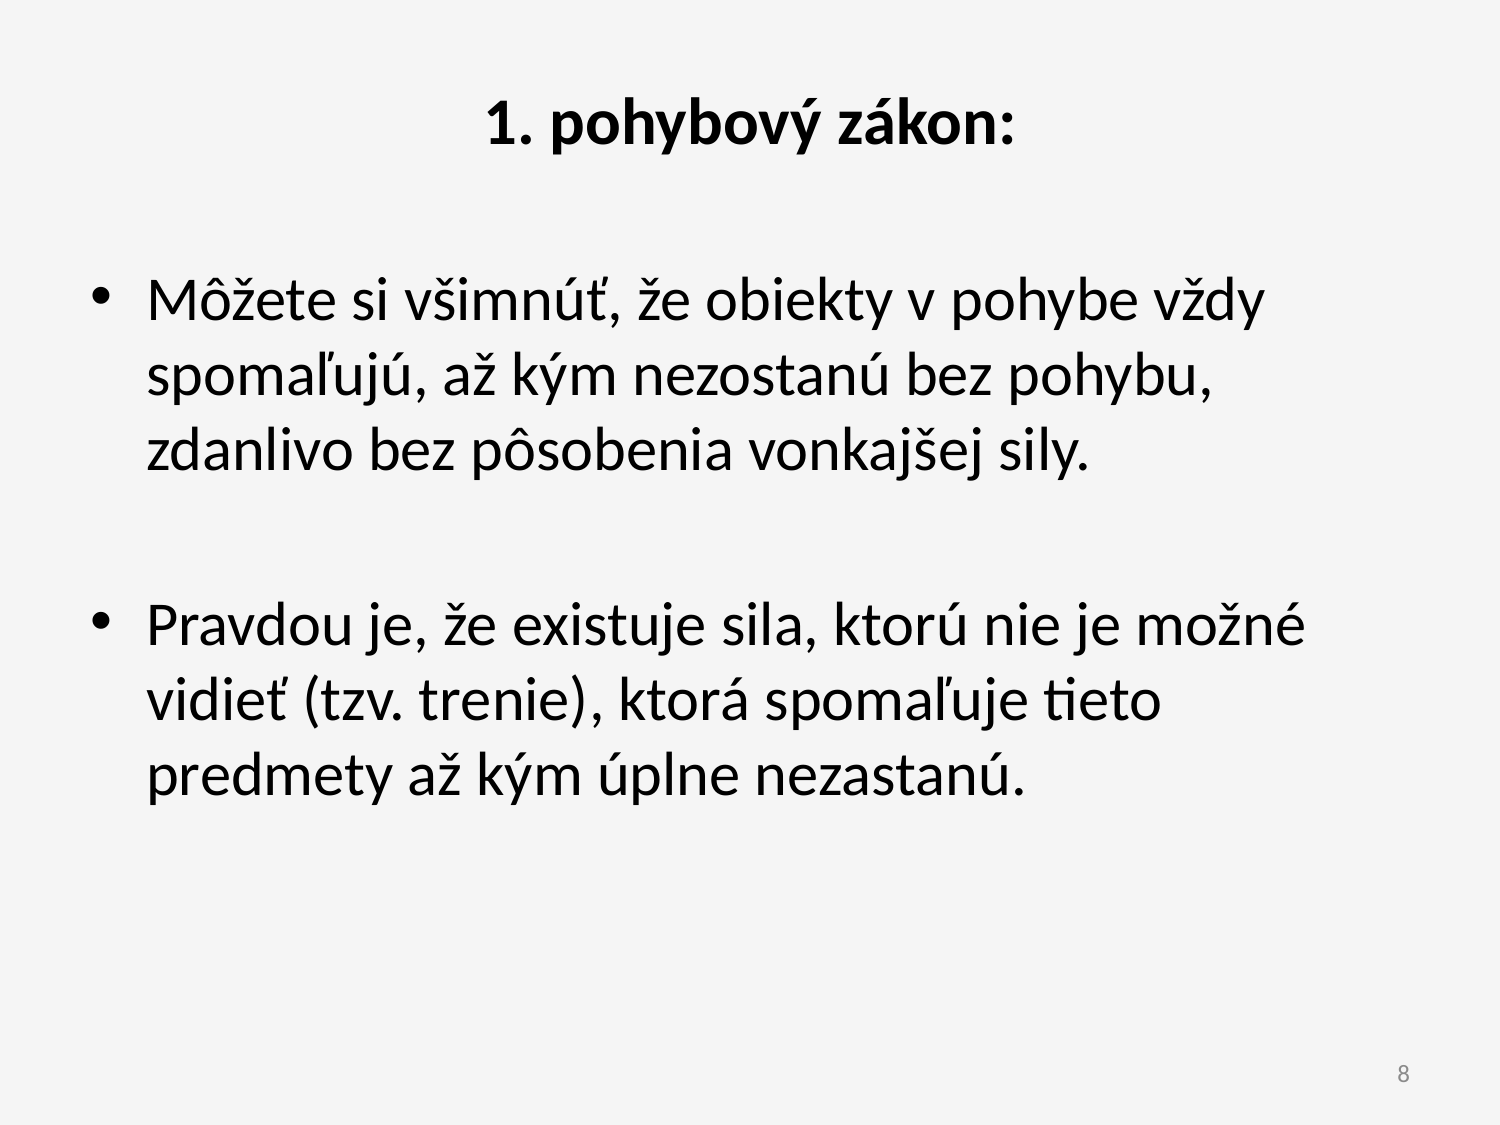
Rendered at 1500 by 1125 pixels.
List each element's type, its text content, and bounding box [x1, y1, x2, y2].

slide_number 8 [1074, 1042, 1425, 1103]
list 1. pohybový zákon: Môžete si všimnúť, že obiekty v pohybe vždy spomaľujú, až kým nezostanú bez pohybu, zdanlivo bez pôsobenia vonkajšej sily. Pravdou je, že existuje sila, ktorú nie je možné vidieť (tzv. trenie), ktorá spomaľuje tieto predmety až kým úplne nezastanú. [75, 70, 1425, 1005]
